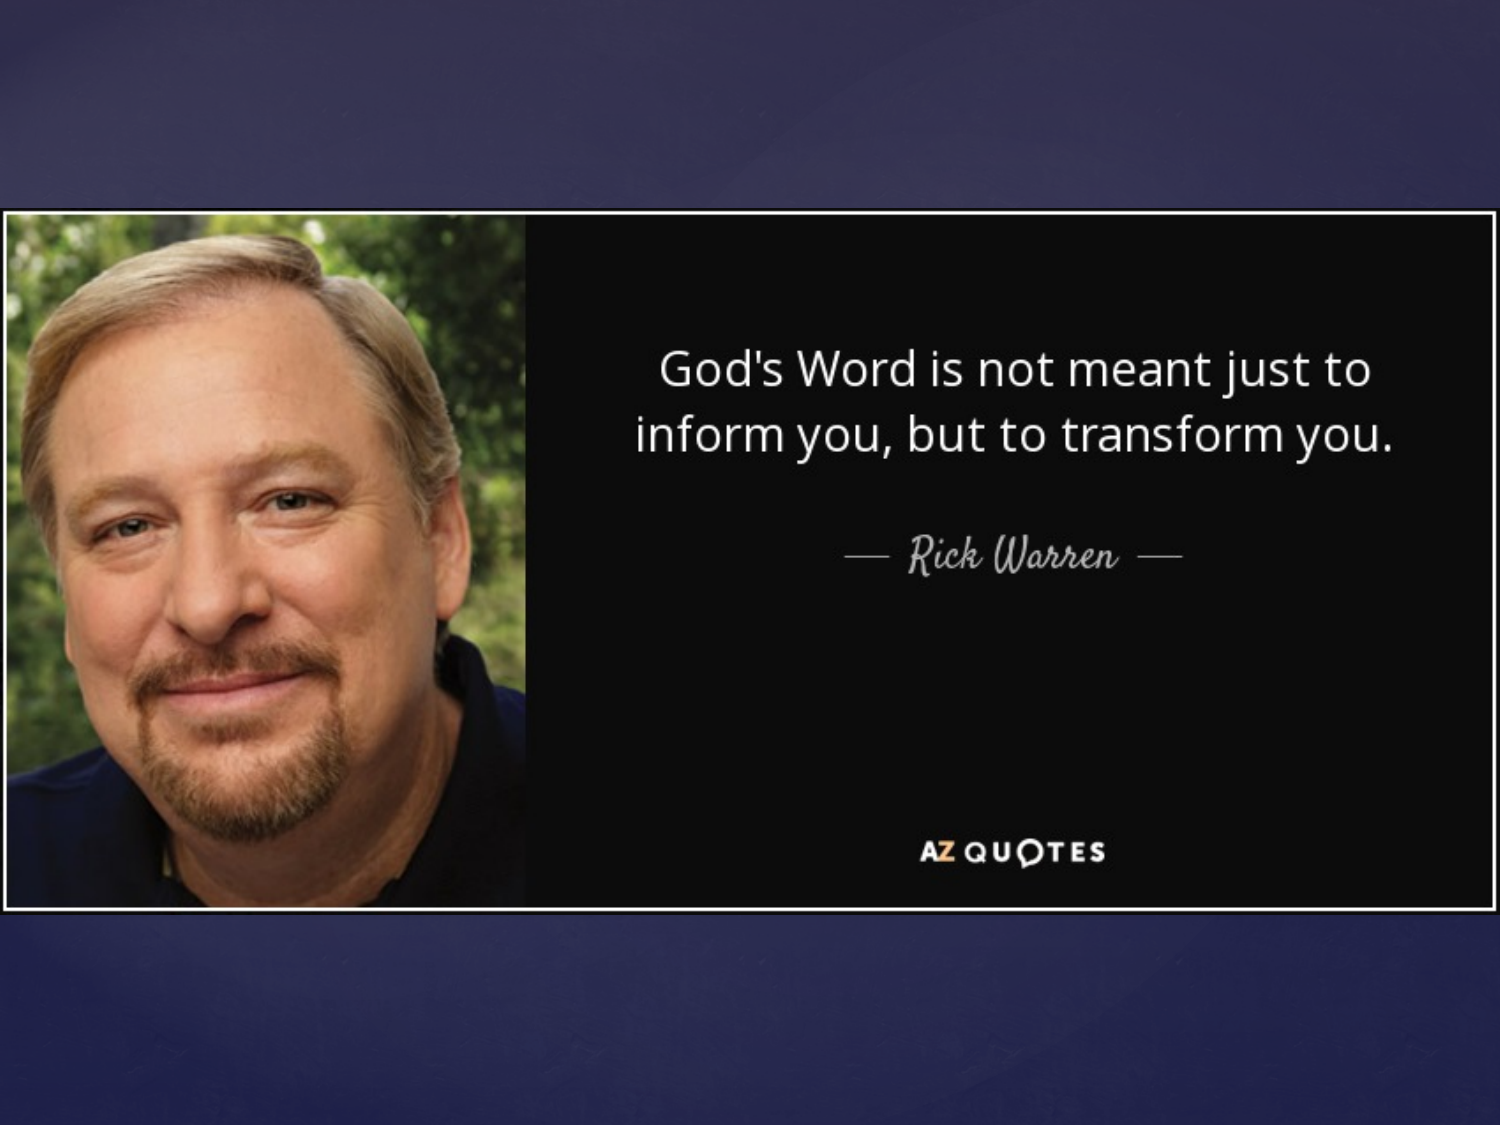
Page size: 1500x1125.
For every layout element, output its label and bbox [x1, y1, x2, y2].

picture [0, 207, 1500, 915]
